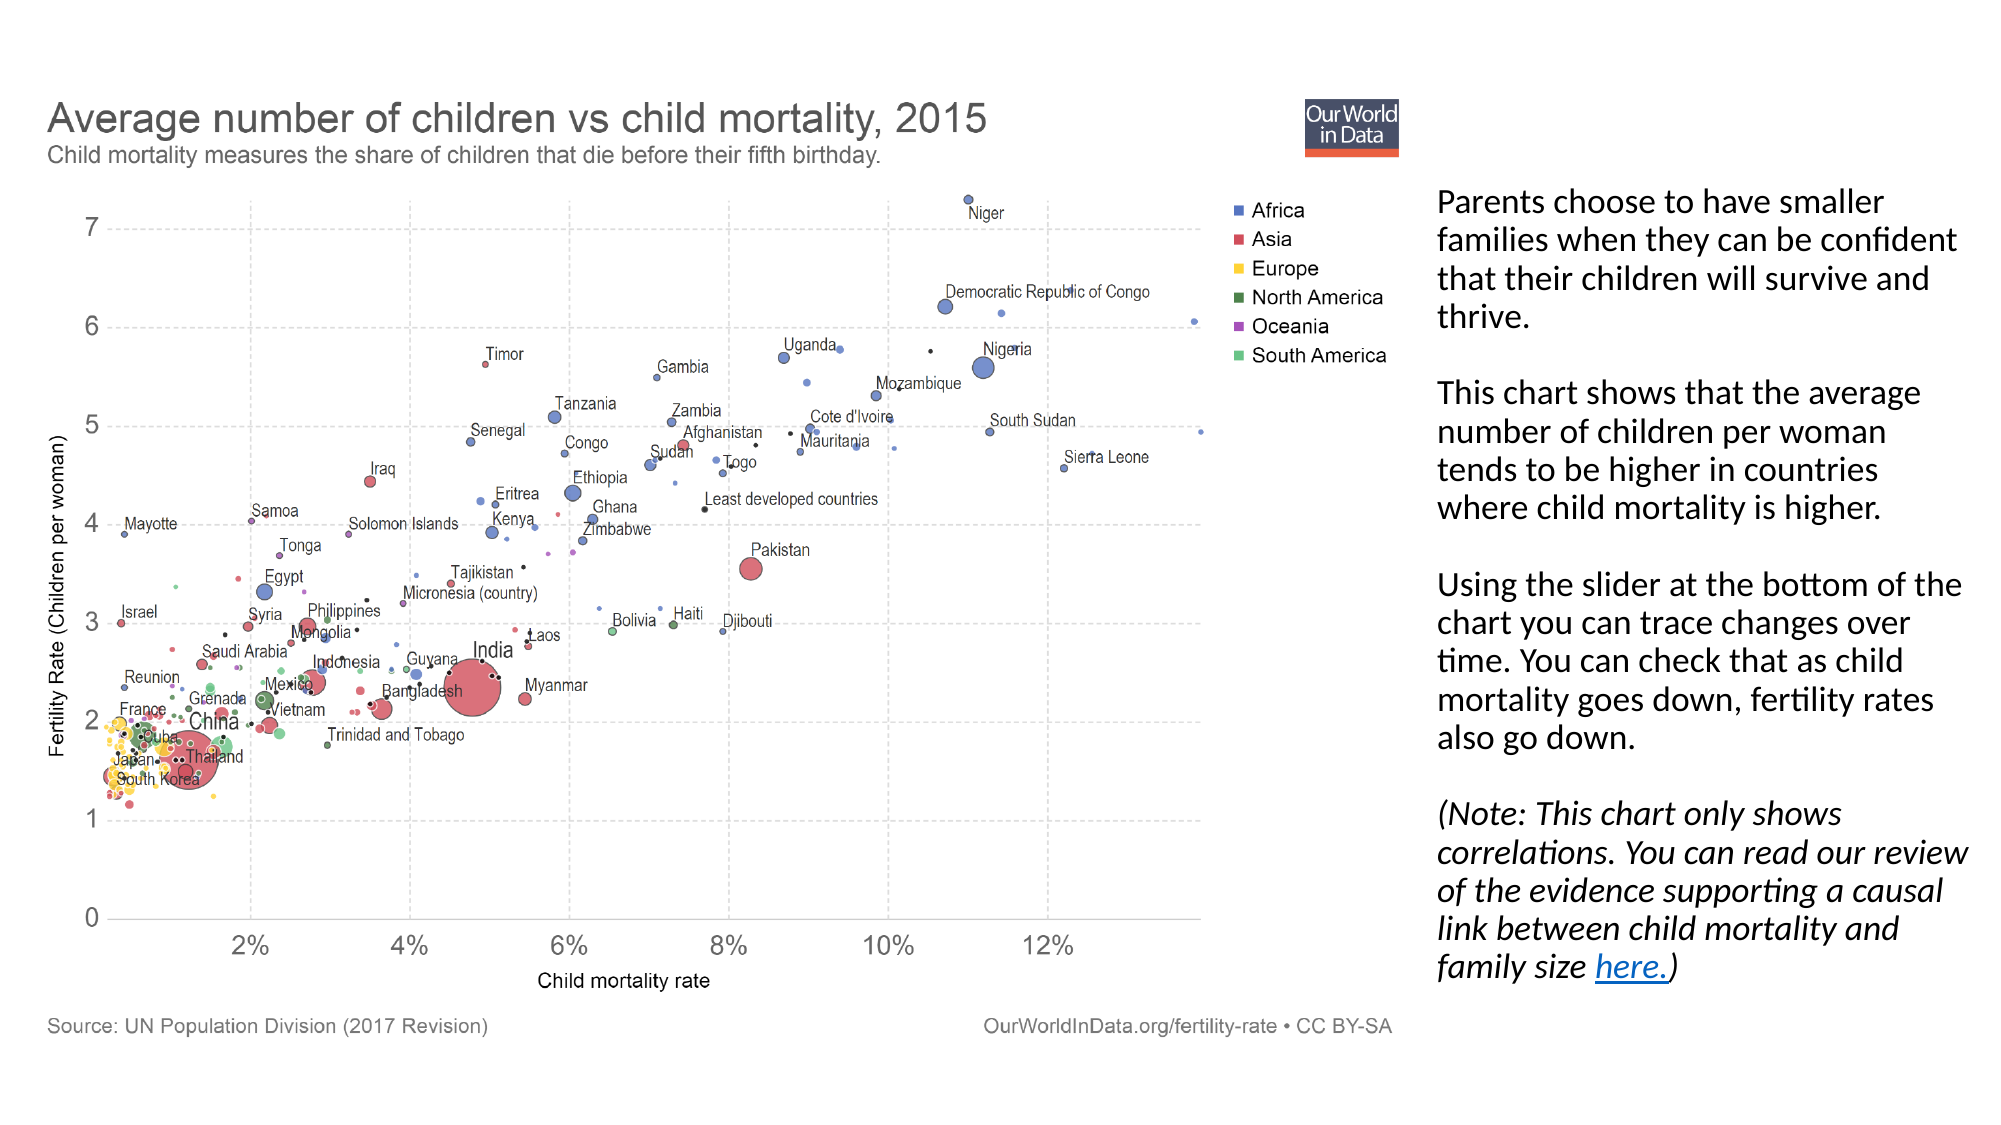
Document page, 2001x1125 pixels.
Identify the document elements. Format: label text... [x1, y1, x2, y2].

list Parents choose to have smaller families when they can be confident that their children will survive and thrive. This chart shows that the average number of children per woman tends to be higher in countries where child mortality is higher. Using the slider at the bottom of the chart you can trace changes over time. You can check that as child mortality goes down, fertility rates also go down. (Note: This chart only shows correlations. You can read our review of the evidence supporting a causal link between child mortality and family size here.) [1423, 175, 1986, 500]
picture [22, 74, 1423, 1063]
